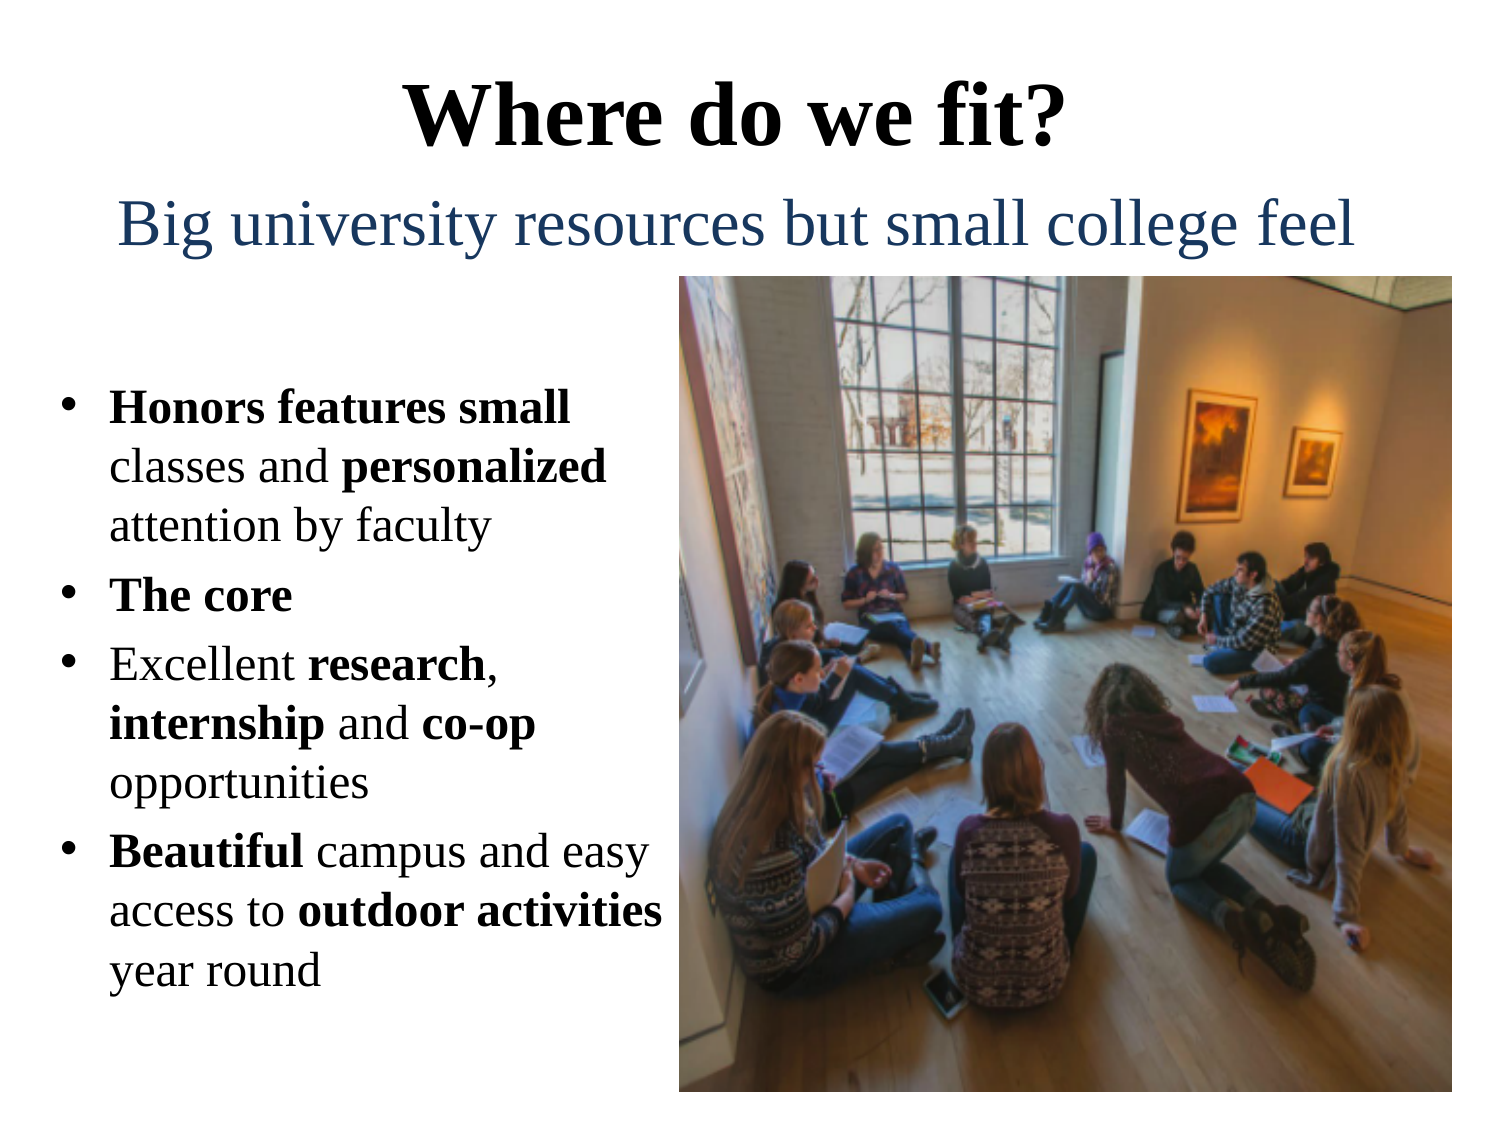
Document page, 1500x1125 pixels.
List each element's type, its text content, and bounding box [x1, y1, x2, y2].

text_box Big university resources but small college feel [33, 170, 1443, 266]
picture [678, 276, 1452, 1092]
text_box Where do we fit? [378, 43, 1094, 174]
list Honors features small classes and personalized attention by faculty The core Excellent research, internship and co-op opportunities Beautiful campus and easy access to outdoor activities year round [45, 366, 673, 1005]
